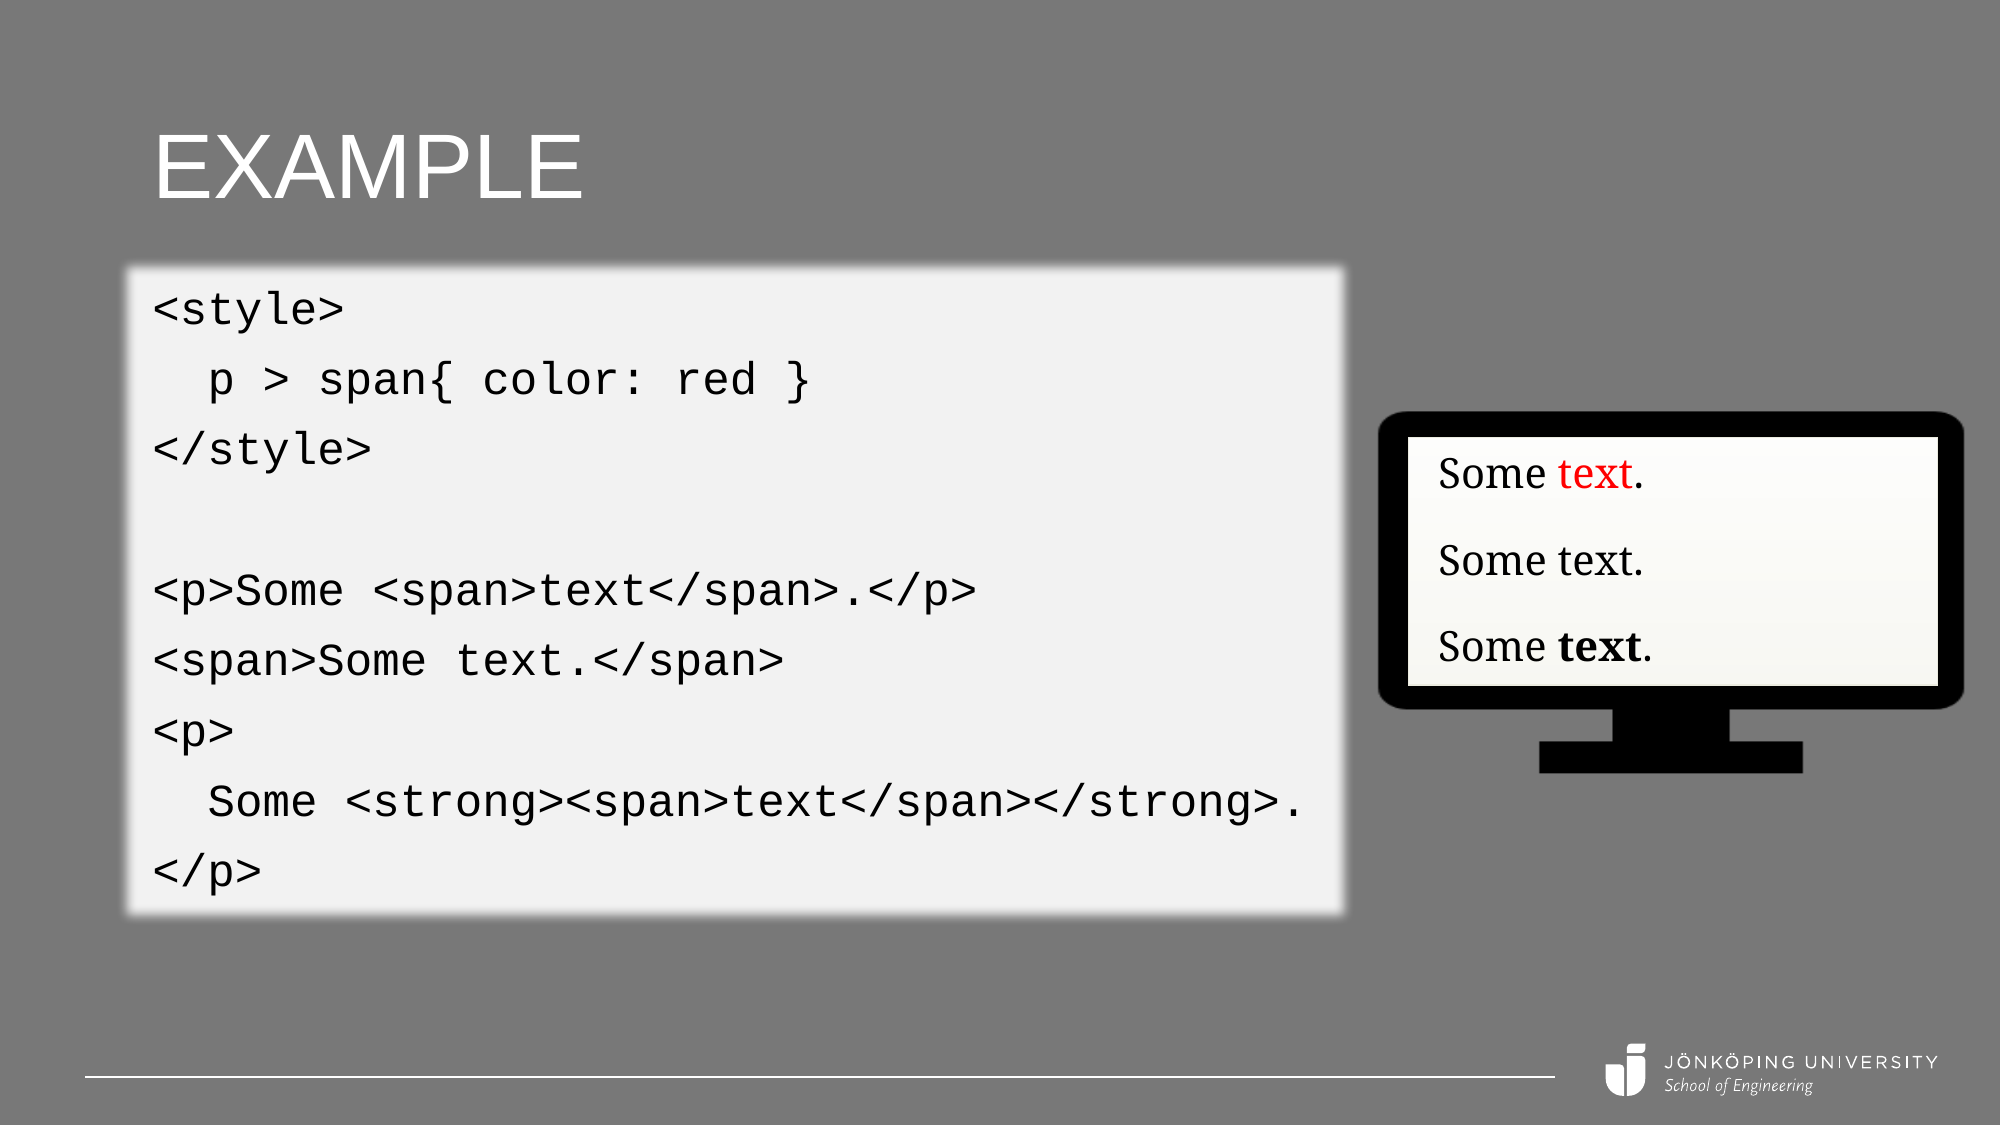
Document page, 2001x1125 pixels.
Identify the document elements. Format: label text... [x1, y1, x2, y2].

text_box <style> p > span{ color: red } </style> <p>Some <span>text</span>.</p> <span>Some text.</span> <p> Some <strong><span>text</span></strong>. </p> [137, 277, 1334, 904]
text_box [1320, 337, 2000, 848]
title Example [137, 59, 1863, 278]
